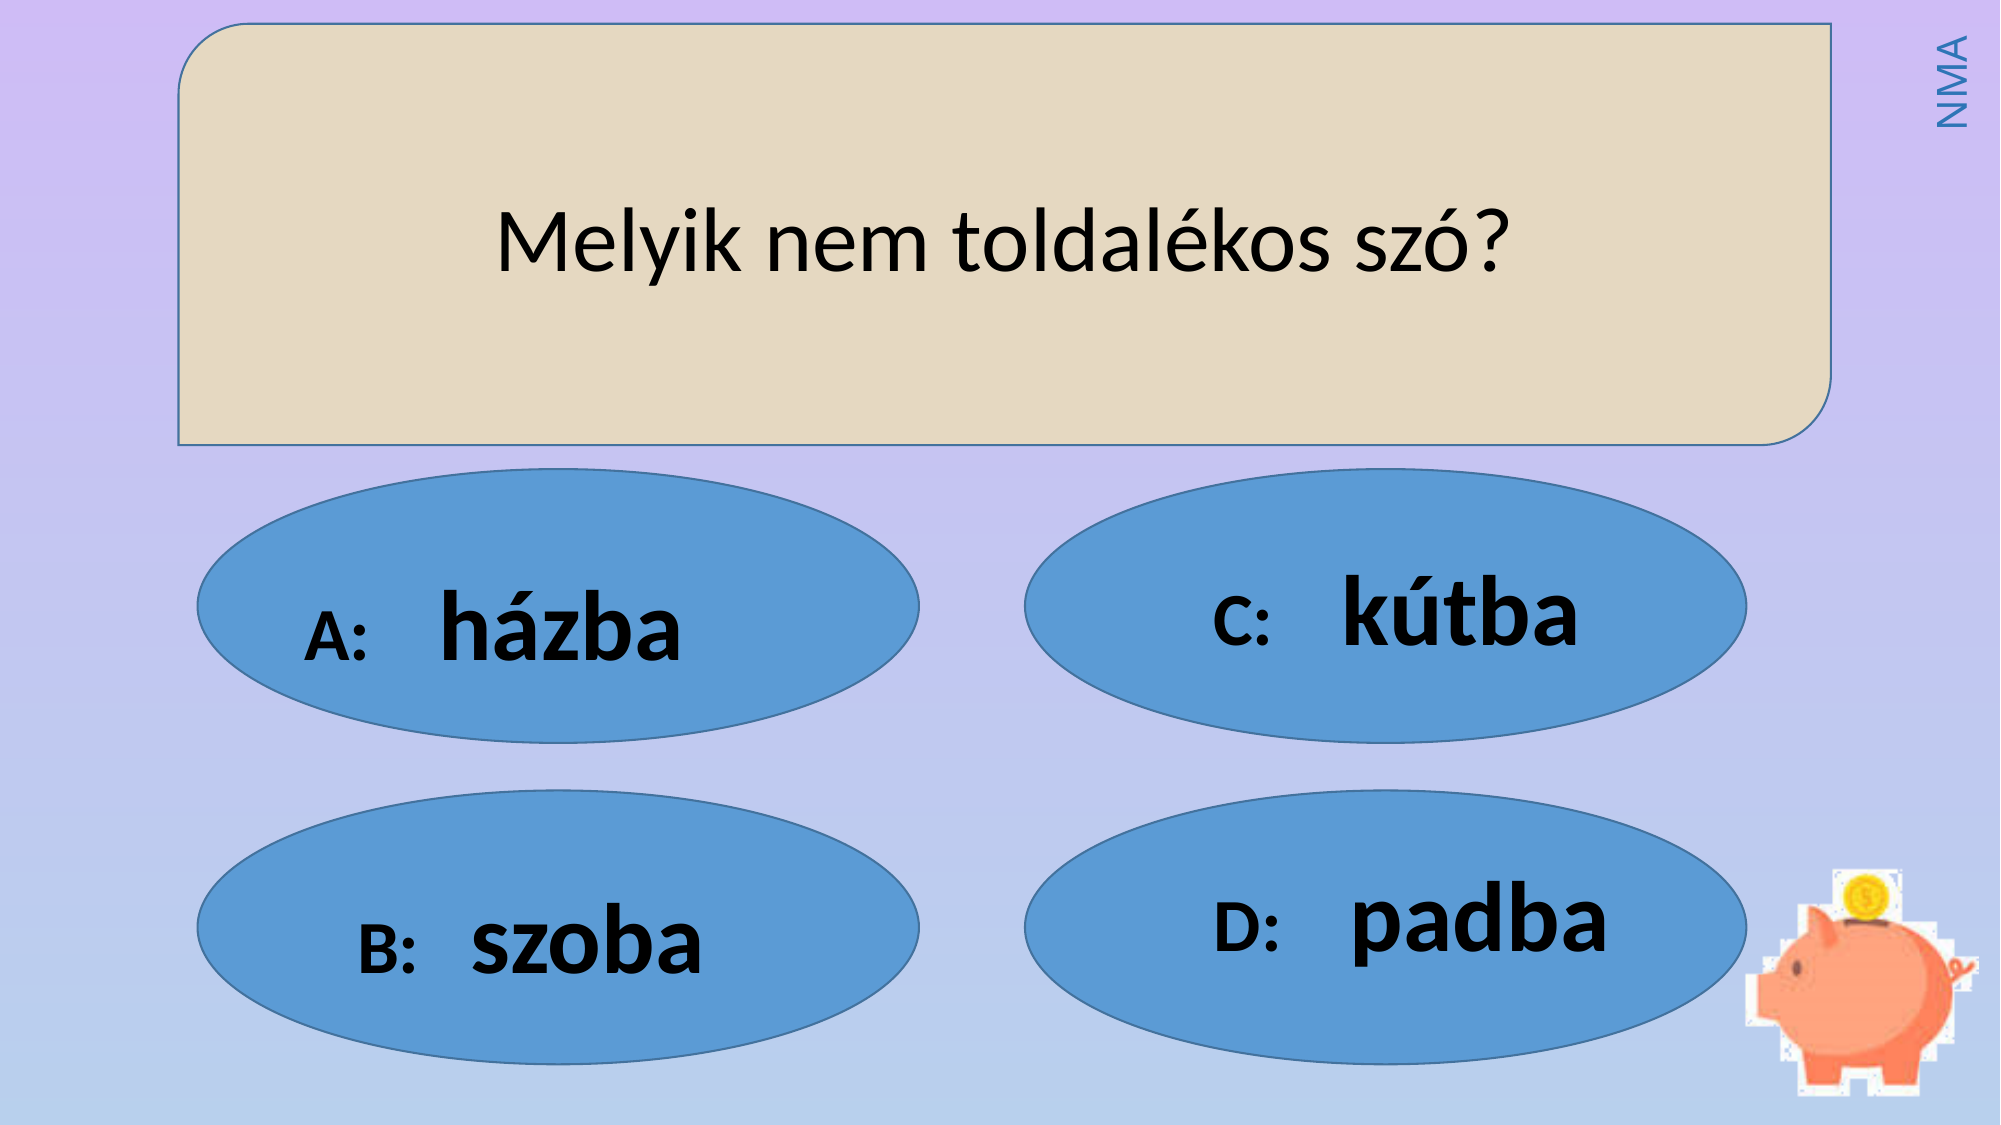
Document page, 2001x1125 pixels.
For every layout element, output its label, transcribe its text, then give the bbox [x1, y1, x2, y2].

text_box [196, 789, 920, 1066]
text_box B: szoba [342, 866, 720, 1002]
text_box D: padba [1190, 844, 1625, 979]
text_box [1023, 468, 1748, 744]
text_box [1023, 789, 1732, 1066]
picture [1732, 861, 1979, 1099]
text_box A: házba [280, 552, 699, 688]
text_box NMA [1917, 20, 1983, 147]
text_box [196, 468, 920, 744]
text_box C: kútba [1189, 537, 1597, 673]
text_box Melyik nem toldalékos szó? [177, 22, 1832, 447]
